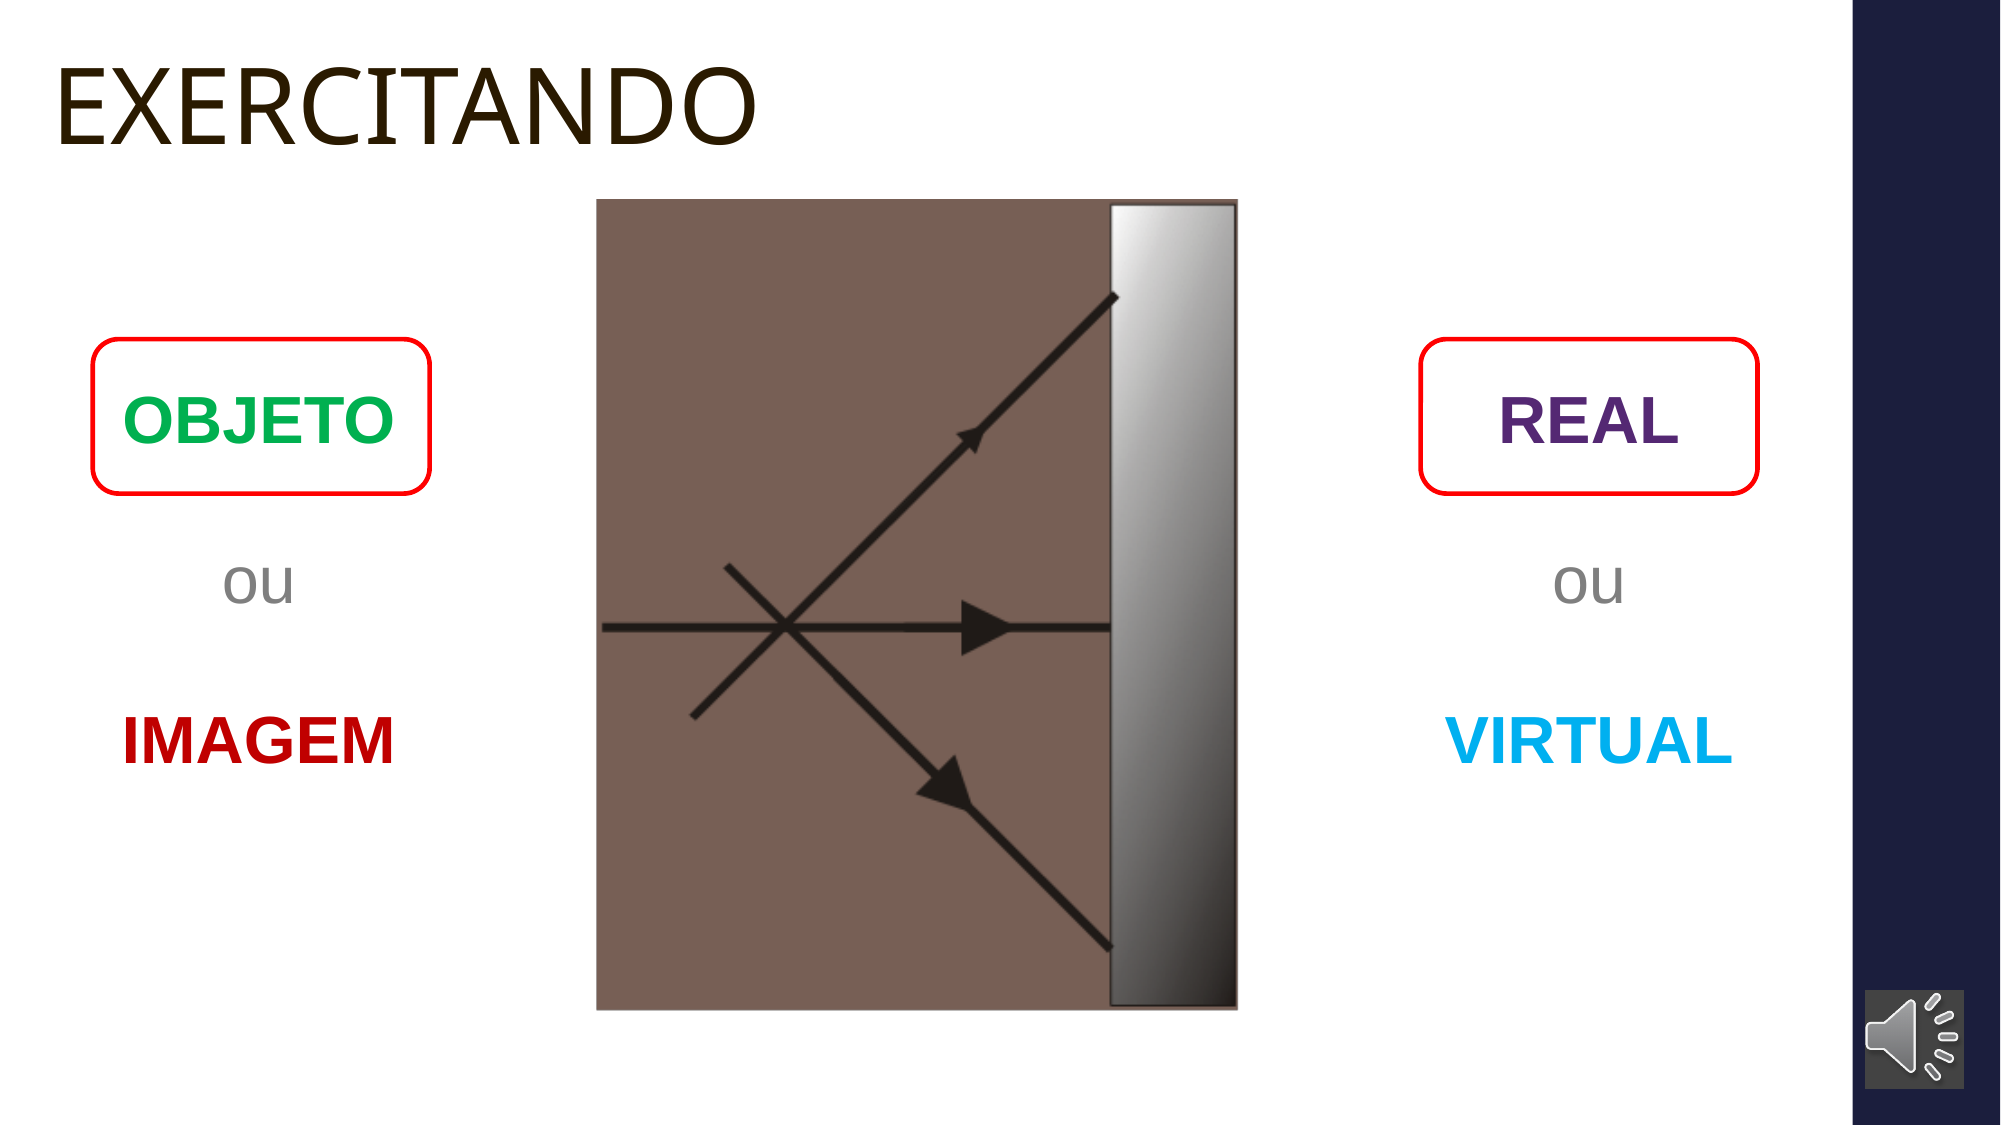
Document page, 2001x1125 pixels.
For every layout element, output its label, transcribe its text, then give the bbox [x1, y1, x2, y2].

text_box REAL ou VIRTUAL [1405, 369, 1773, 789]
picture [1864, 989, 1965, 1090]
text_box [92, 339, 430, 494]
text_box EXERCITANDO [36, 45, 1355, 200]
text_box OBJETO ou IMAGEM [74, 369, 443, 789]
picture [547, 199, 1288, 1049]
text_box [1420, 339, 1758, 494]
